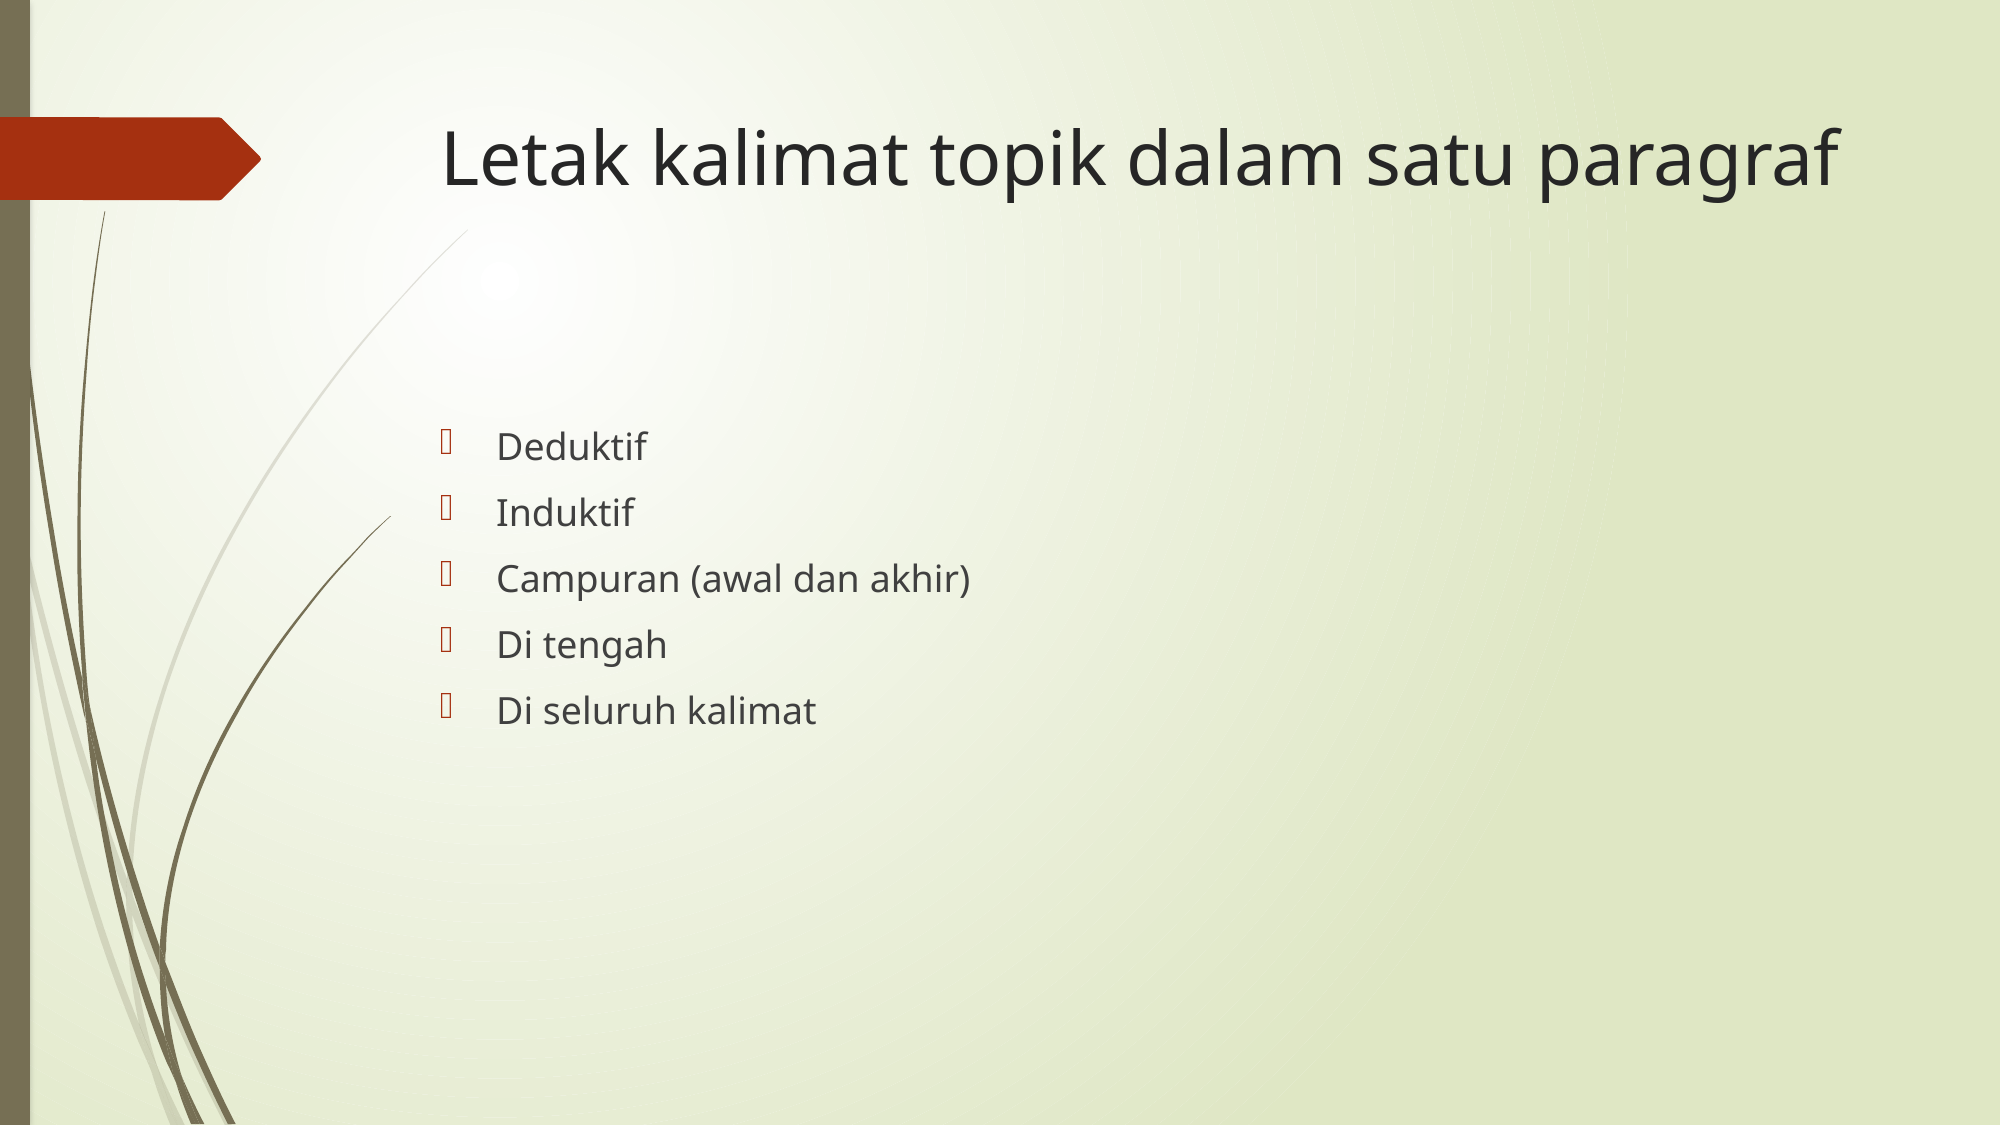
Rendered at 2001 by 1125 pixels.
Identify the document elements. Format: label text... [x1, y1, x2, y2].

title Letak kalimat topik dalam satu paragraf [425, 102, 1888, 313]
list Deduktif Induktif Campuran (awal dan akhir) Di tengah Di seluruh kalimat [424, 350, 1888, 970]
